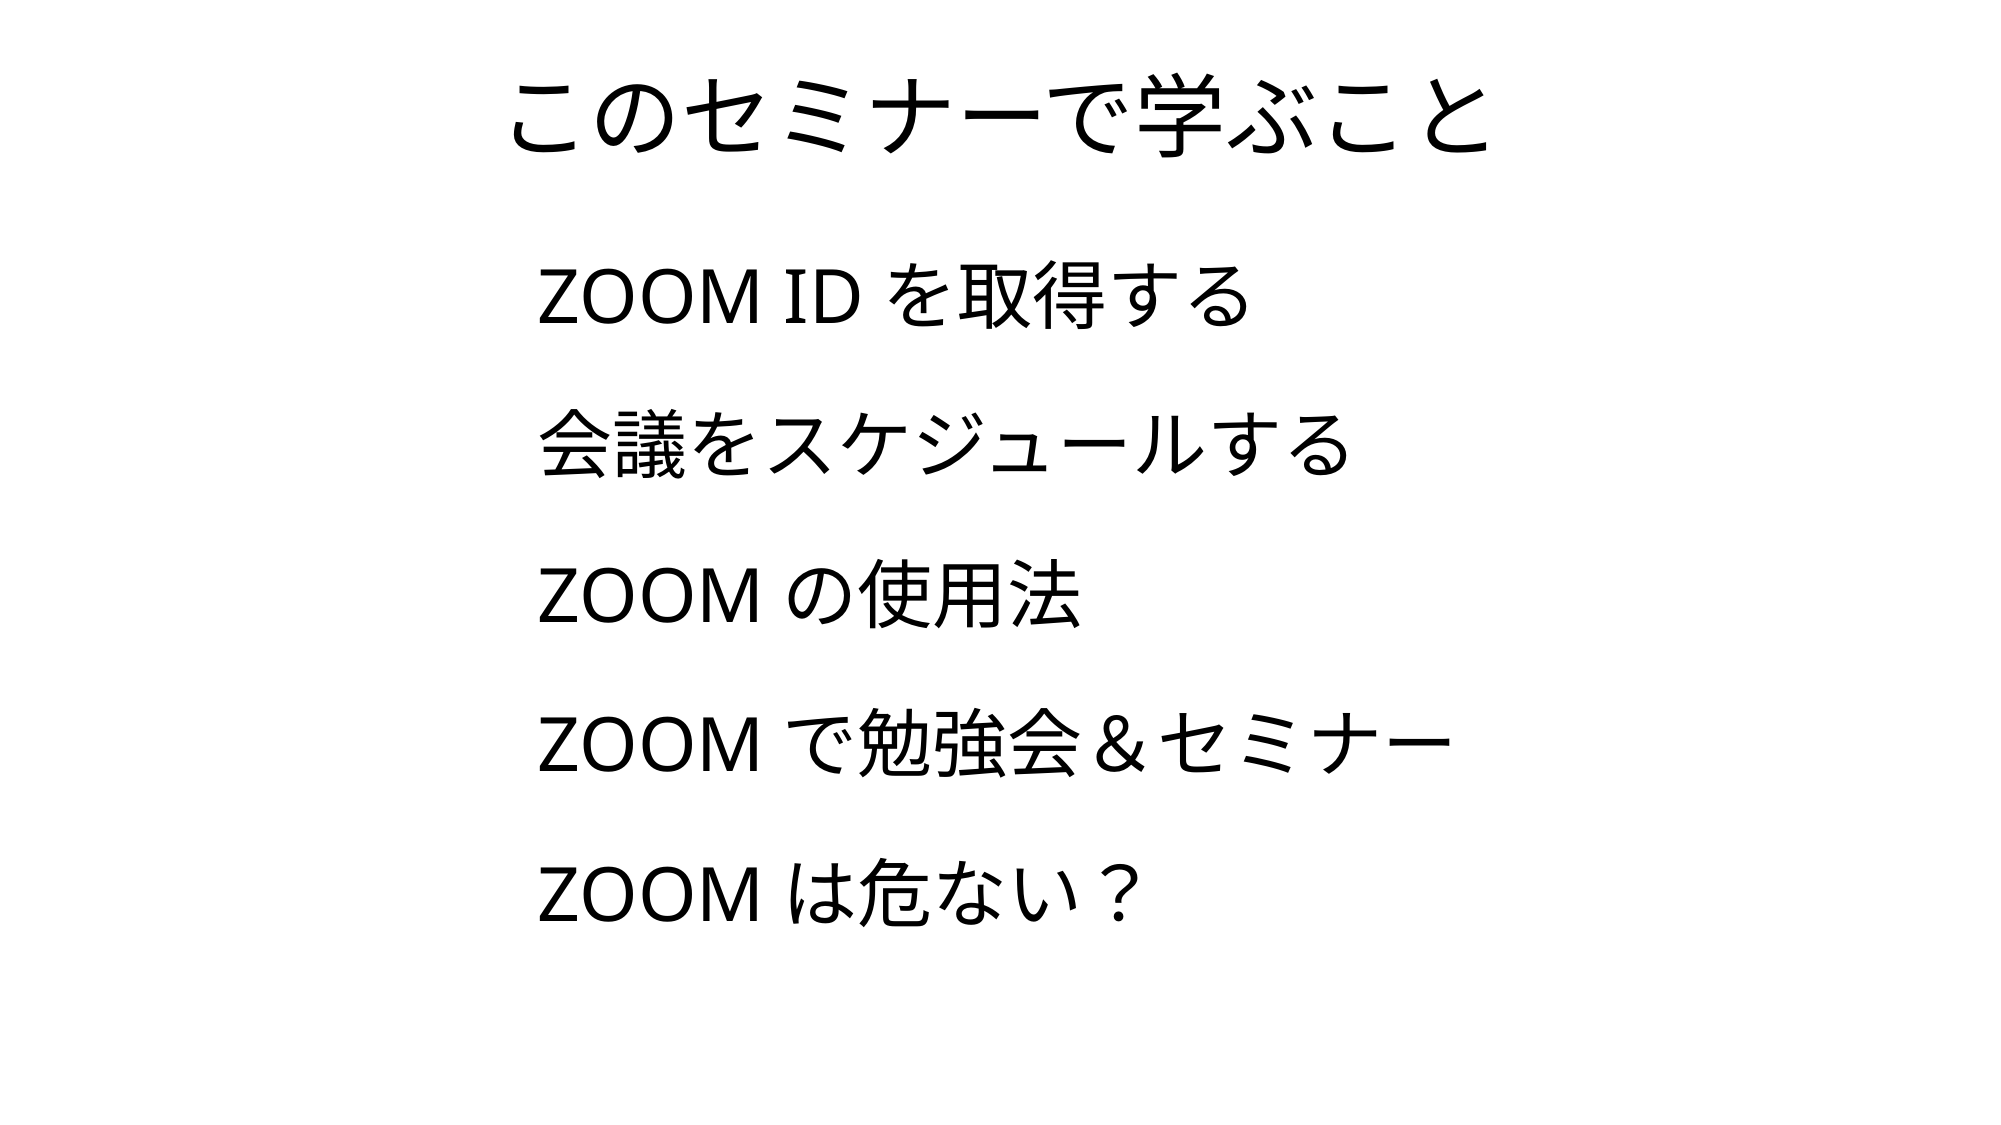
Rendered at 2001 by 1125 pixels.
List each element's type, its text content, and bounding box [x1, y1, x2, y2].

title このセミナーで学ぶこと [137, 39, 1863, 202]
list ZOOM IDを取得する 会議をスケジュールする ZOOMの使用法 ZOOMで勉強会＆セミナー ZOOMは危ない？ [522, 250, 1863, 1020]
